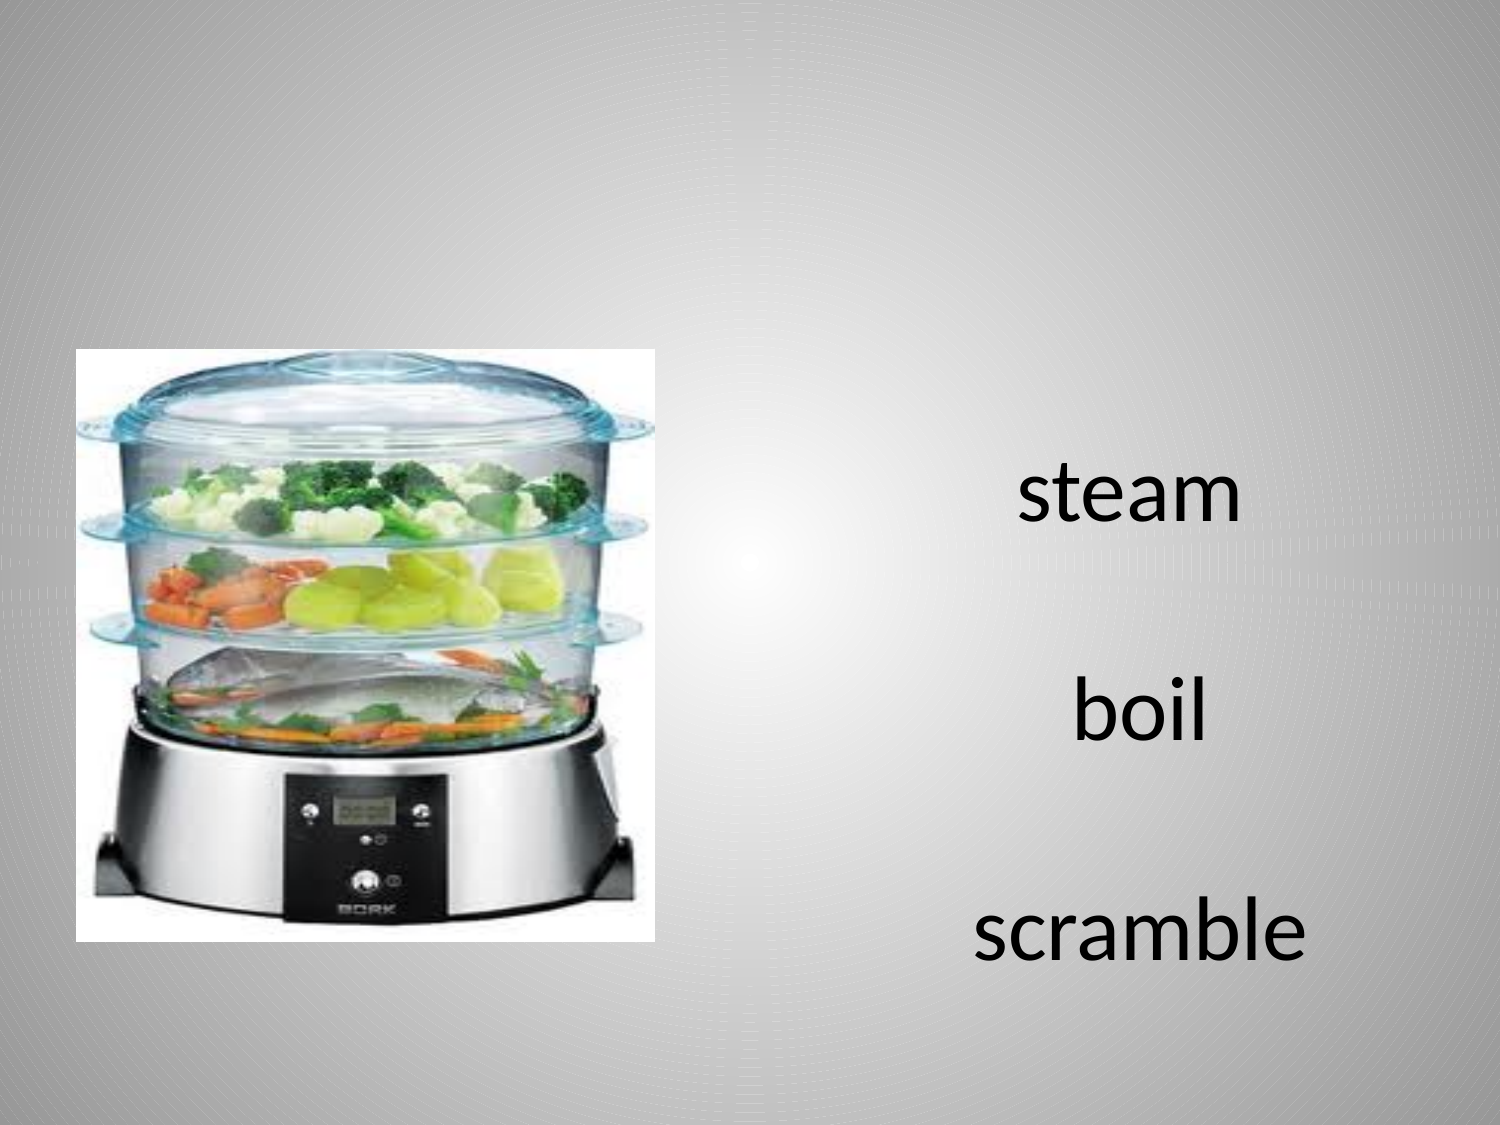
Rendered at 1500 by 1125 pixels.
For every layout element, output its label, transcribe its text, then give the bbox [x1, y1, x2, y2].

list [76, 349, 655, 942]
title steam boil scramble [832, 420, 1449, 988]
